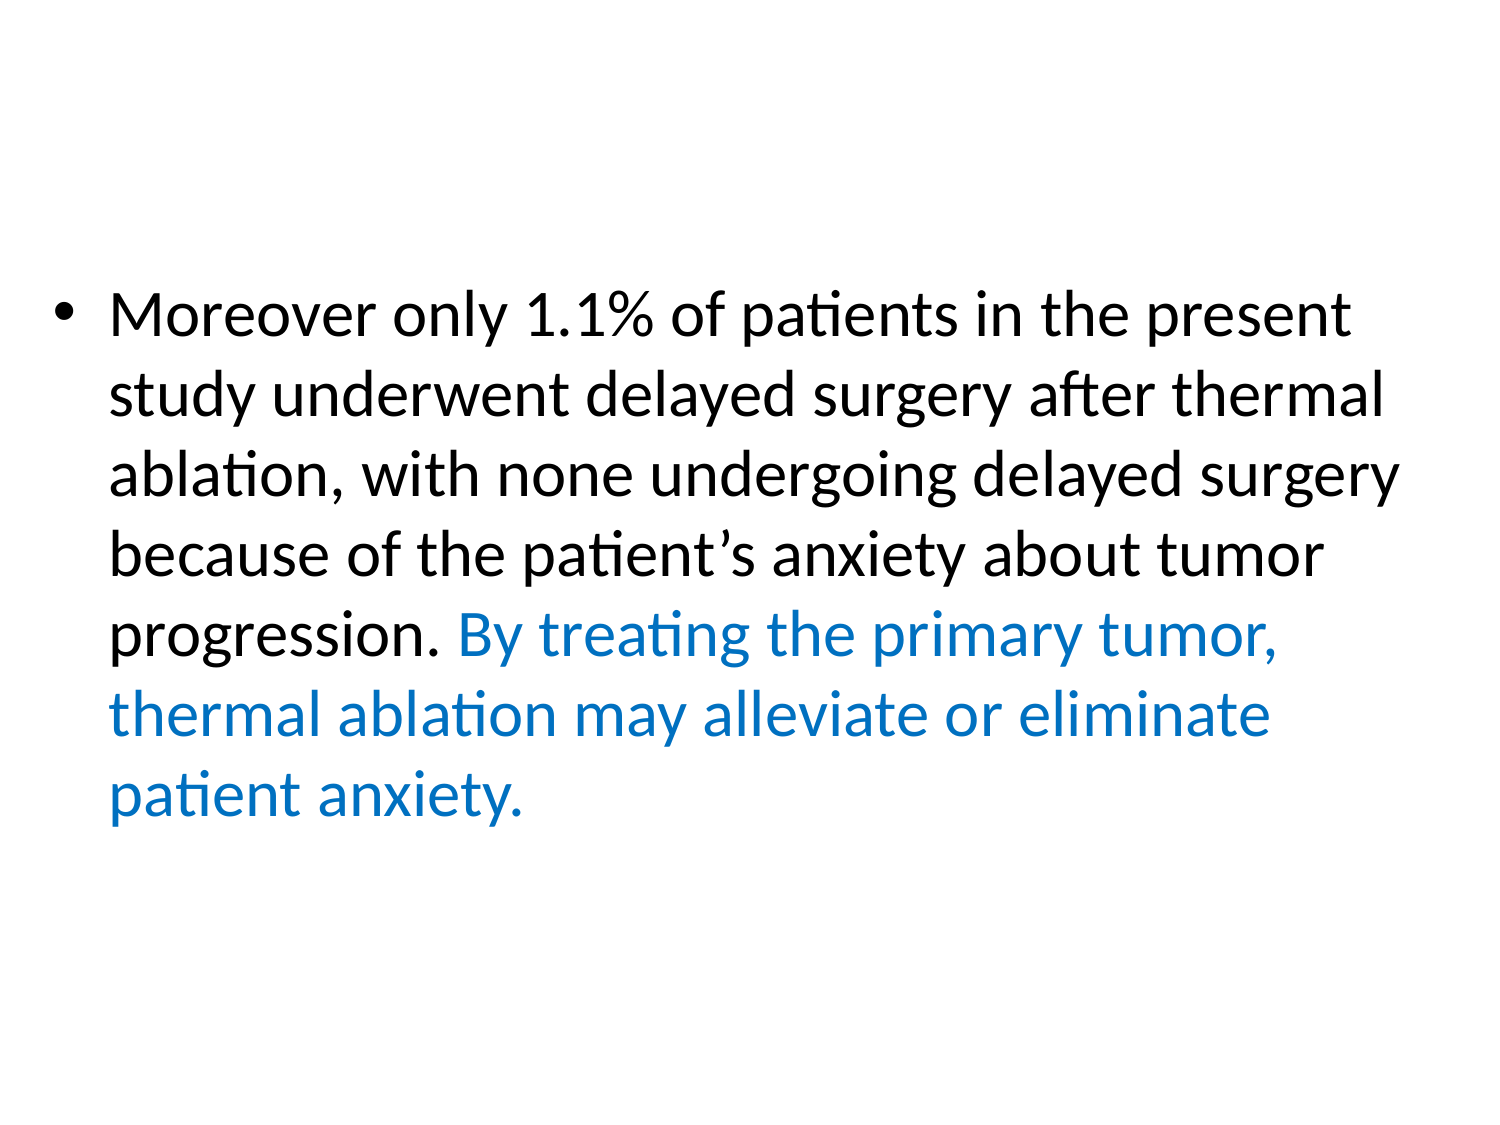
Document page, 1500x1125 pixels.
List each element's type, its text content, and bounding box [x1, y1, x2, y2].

list Moreover only 1.1% of patients in the present study underwent delayed surgery after thermal ablation, with none undergoing delayed surgery because of the patient’s anxiety about tumor progression. By treating the primary tumor, thermal ablation may alleviate or eliminate patient anxiety. [37, 262, 1463, 1005]
